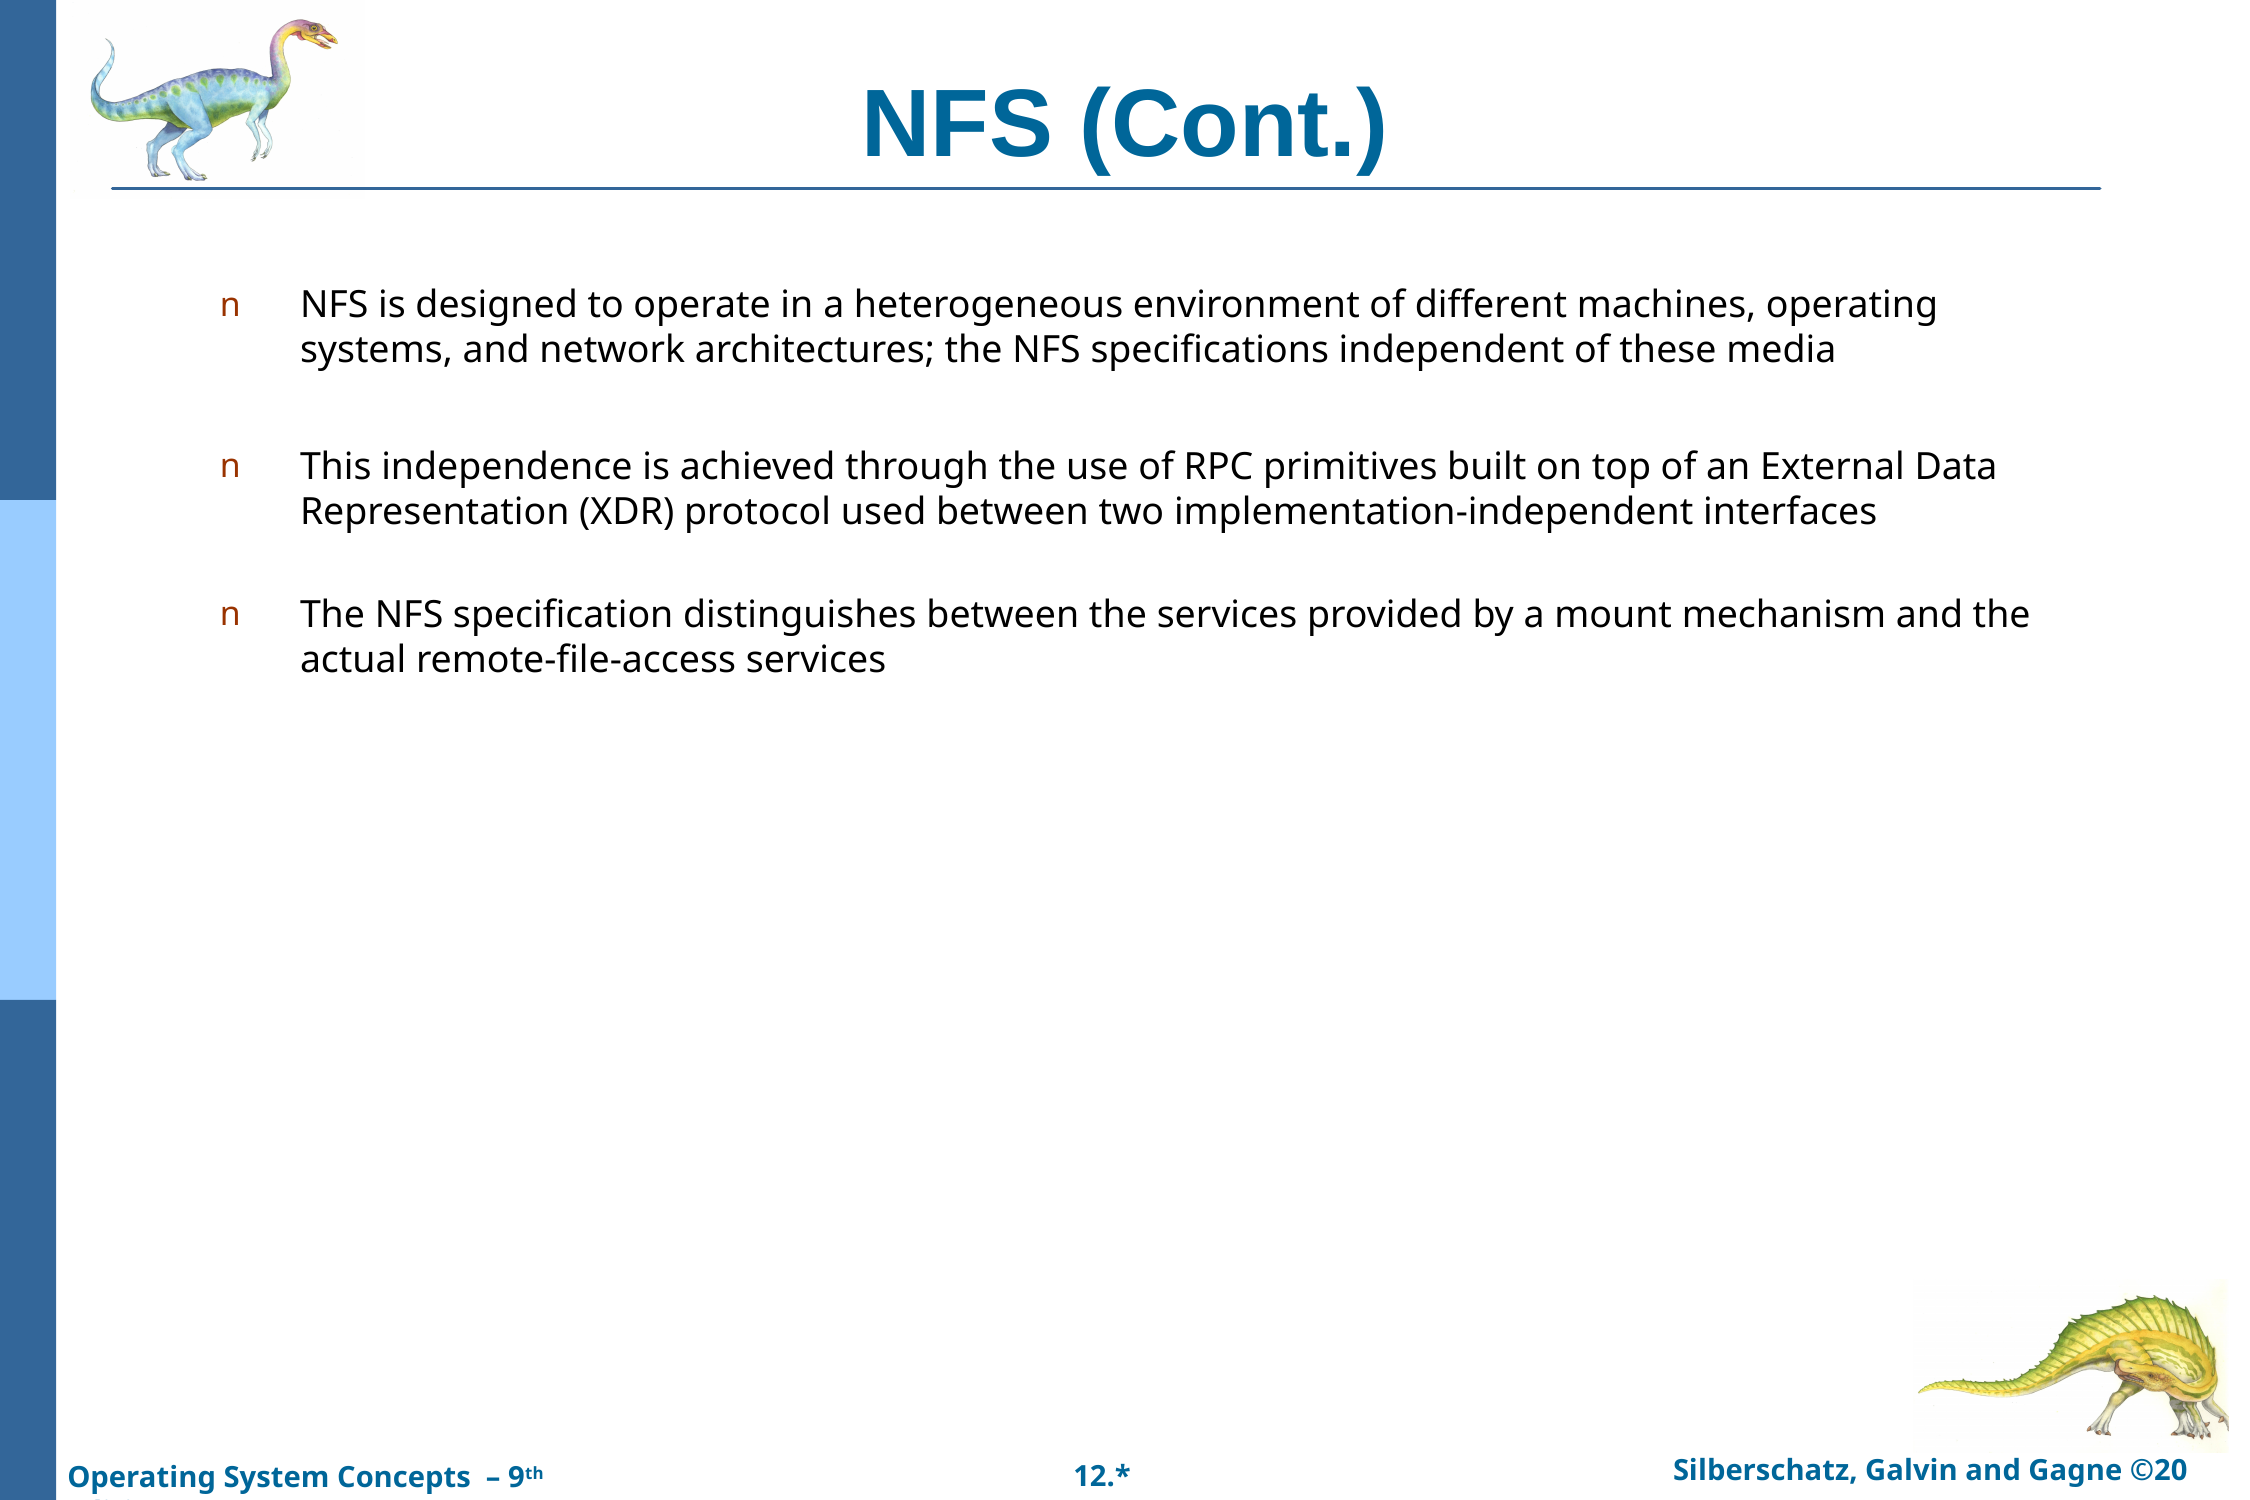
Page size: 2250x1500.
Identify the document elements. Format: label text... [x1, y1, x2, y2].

picture [1913, 1279, 2229, 1453]
list NFS is designed to operate in a heterogeneous environment of different machines, operating systems, and network architectures; the NFS specifications independent of these media This independence is achieved through the use of RPC primitives built on top of an External Data Representation (XDR) protocol used between two implementation-independent interfaces The NFS specification distinguishes between the services provided by a mount mechanism and the actual remote-file-access services [198, 269, 2092, 1261]
title NFS (Cont.) [112, 60, 2138, 187]
picture [70, 0, 365, 199]
